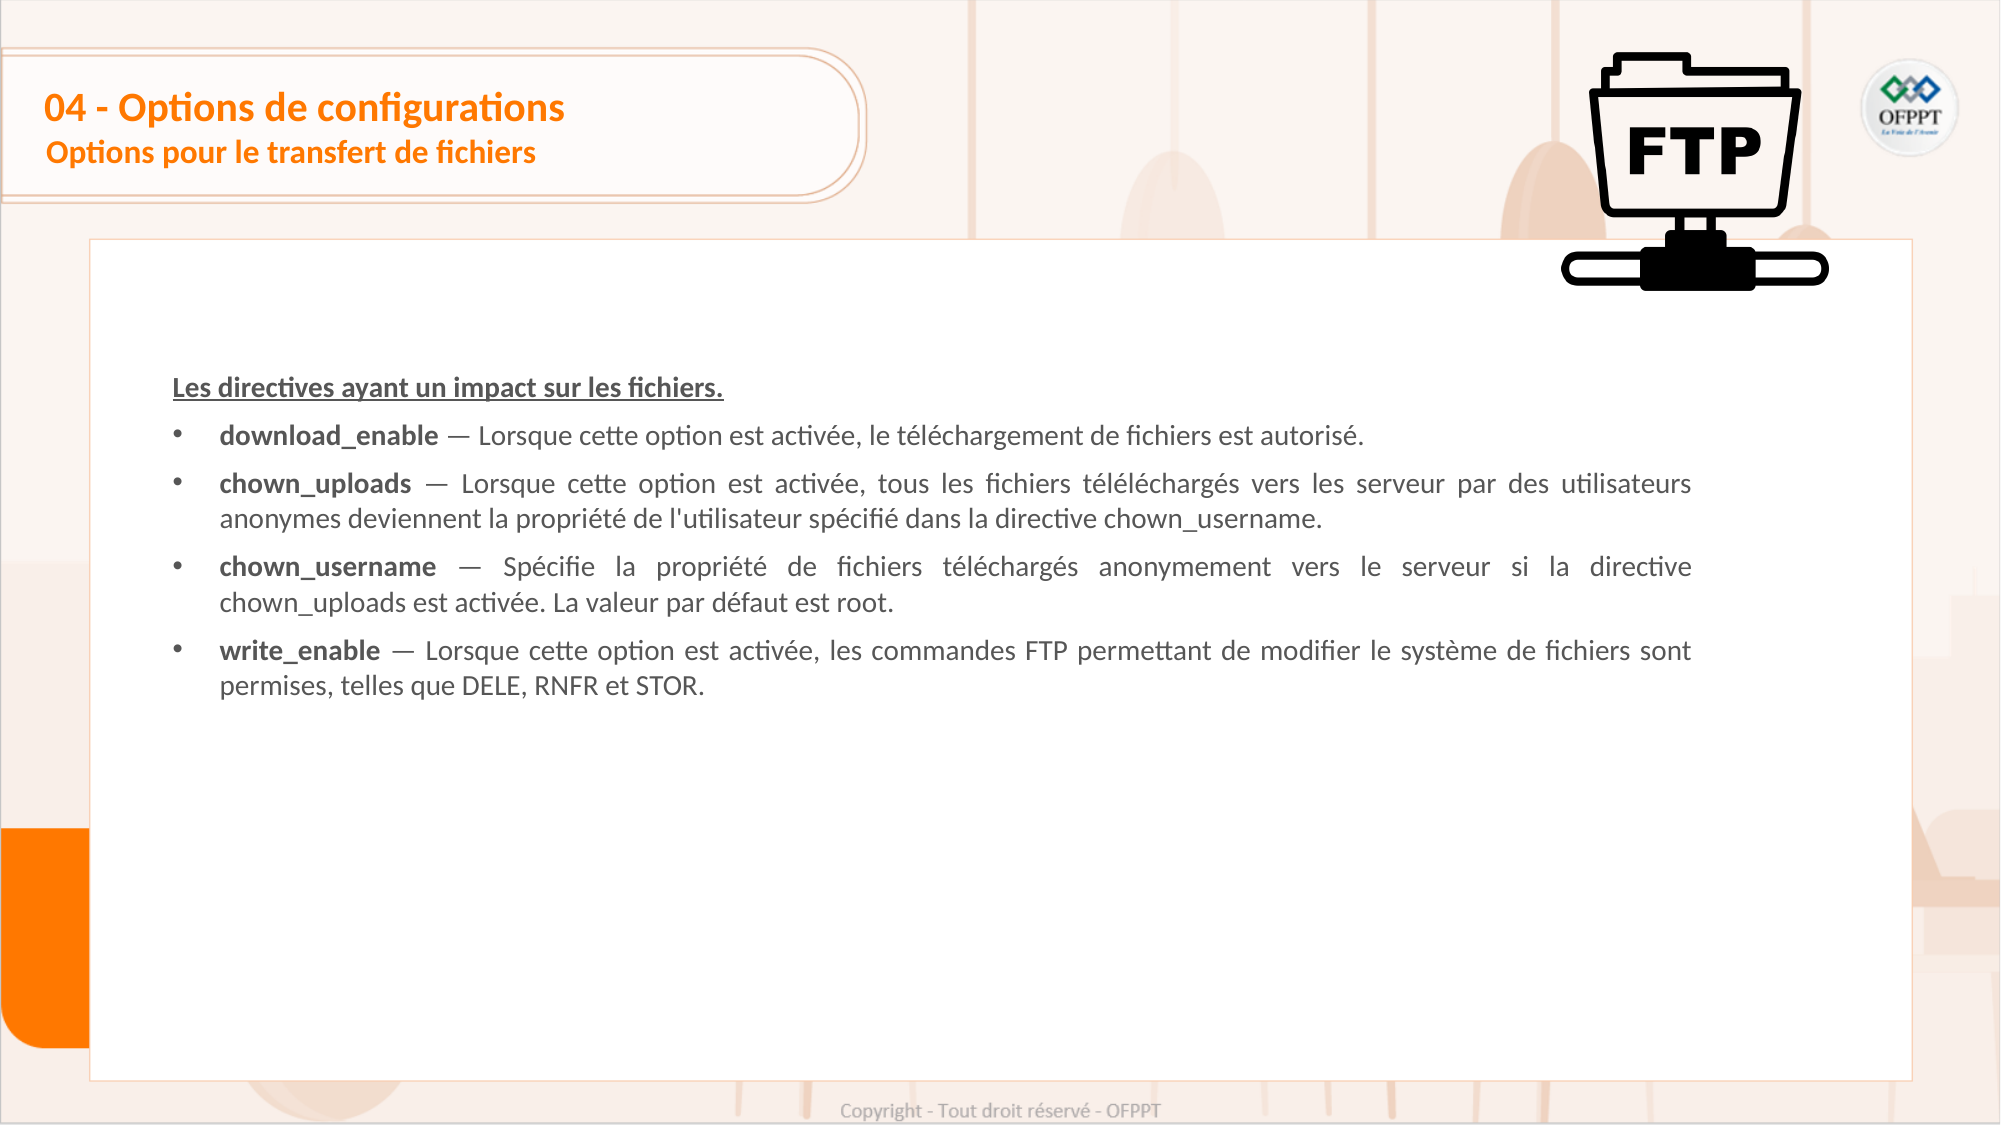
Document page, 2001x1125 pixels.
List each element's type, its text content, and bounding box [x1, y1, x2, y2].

picture [0, 0, 2001, 1125]
text_box Les directives ayant un impact sur les fichiers. download_enable — Lorsque cette option est activée, le téléchargement de fichiers est autorisé. chown_uploads — Lorsque cette option est activée, tous les fichiers téléléchargés vers les serveur par des utilisateurs anonymes deviennent la propriété de l'utilisateur spécifié dans la directive chown_username. chown_username — Spécifie la propriété de fichiers téléchargés anonymement vers le serveur si la directive chown_uploads est activée. La valeur par défaut est root. write_enable — Lorsque cette option est activée, les commandes FTP permettant de modifier le système de fichiers sont permises, telles que DELE, RNFR et STOR. [157, 360, 1708, 1012]
text_box 04 - Options de configurations [29, 74, 984, 143]
text_box Options pour le transfert de fichiers [31, 143, 863, 201]
